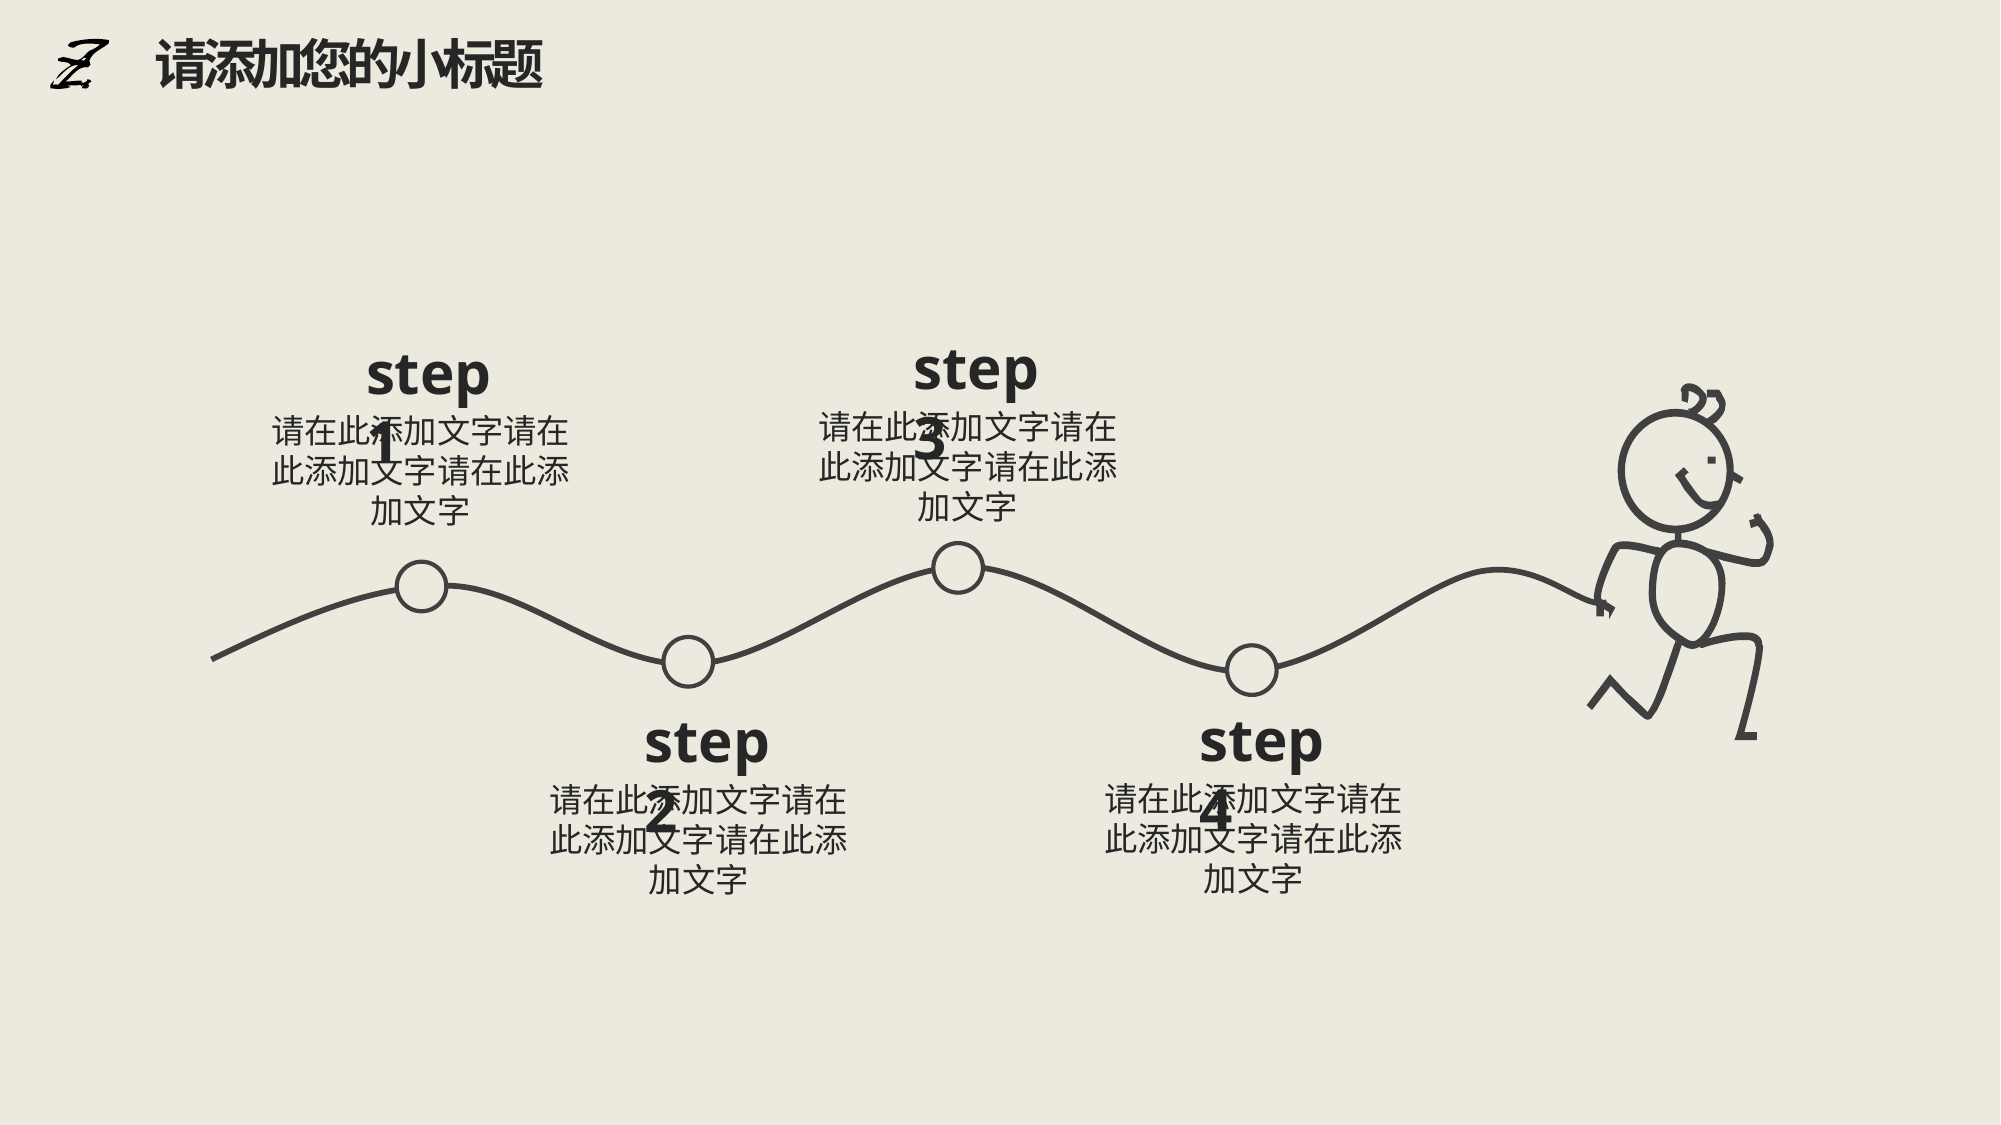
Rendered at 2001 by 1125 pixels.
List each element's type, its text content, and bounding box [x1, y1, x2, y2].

text_box step3 [898, 323, 1076, 398]
text_box step4 [1184, 696, 1362, 770]
text_box [703, 567, 1586, 672]
text_box [1226, 644, 1278, 696]
text_box 请在此添加文字请在此添加文字请在此添加文字 [240, 403, 601, 538]
text_box step1 [351, 328, 529, 403]
text_box [932, 542, 984, 594]
text_box [662, 635, 715, 688]
text_box step2 [629, 697, 807, 771]
picture [50, 38, 109, 89]
text_box [210, 584, 672, 664]
text_box [395, 560, 448, 613]
text_box 请在此添加文字请在此添加文字请在此添加文字 [787, 398, 1148, 534]
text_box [1586, 383, 1774, 741]
text_box 请在此添加文字请在此添加文字请在此添加文字 [1073, 770, 1434, 906]
text_box 请在此添加文字请在此添加文字请在此添加文字 [518, 771, 879, 907]
text_box 请添加您的小标题 [139, 23, 560, 103]
